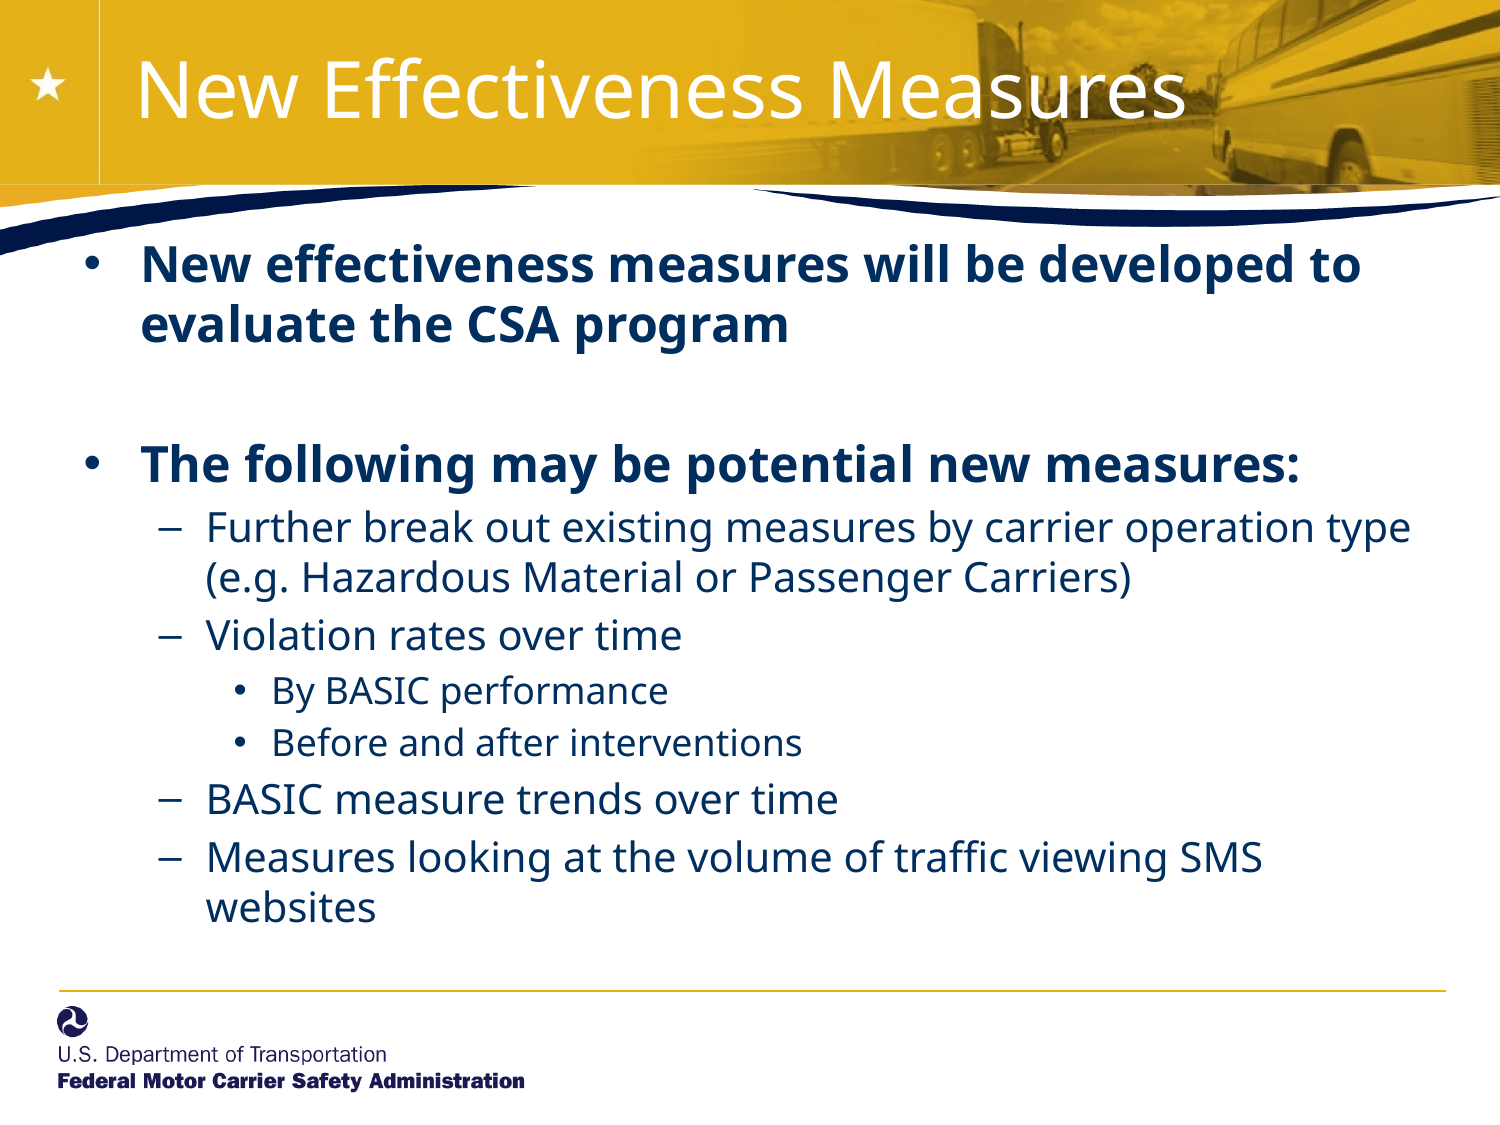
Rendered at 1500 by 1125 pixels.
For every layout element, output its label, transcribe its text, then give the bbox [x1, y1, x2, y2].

picture [0, 0, 1500, 256]
title New Effectiveness Measures [119, 0, 1470, 181]
list New effectiveness measures will be developed to evaluate the CSA program The following may be potential new measures: Further break out existing measures by carrier operation type (e.g. Hazardous Material or Passenger Carriers) Violation rates over time By BASIC performance Before and after interventions BASIC measure trends over time Measures looking at the volume of traffic viewing SMS websites [49, 224, 1446, 968]
picture [57, 1006, 525, 1120]
